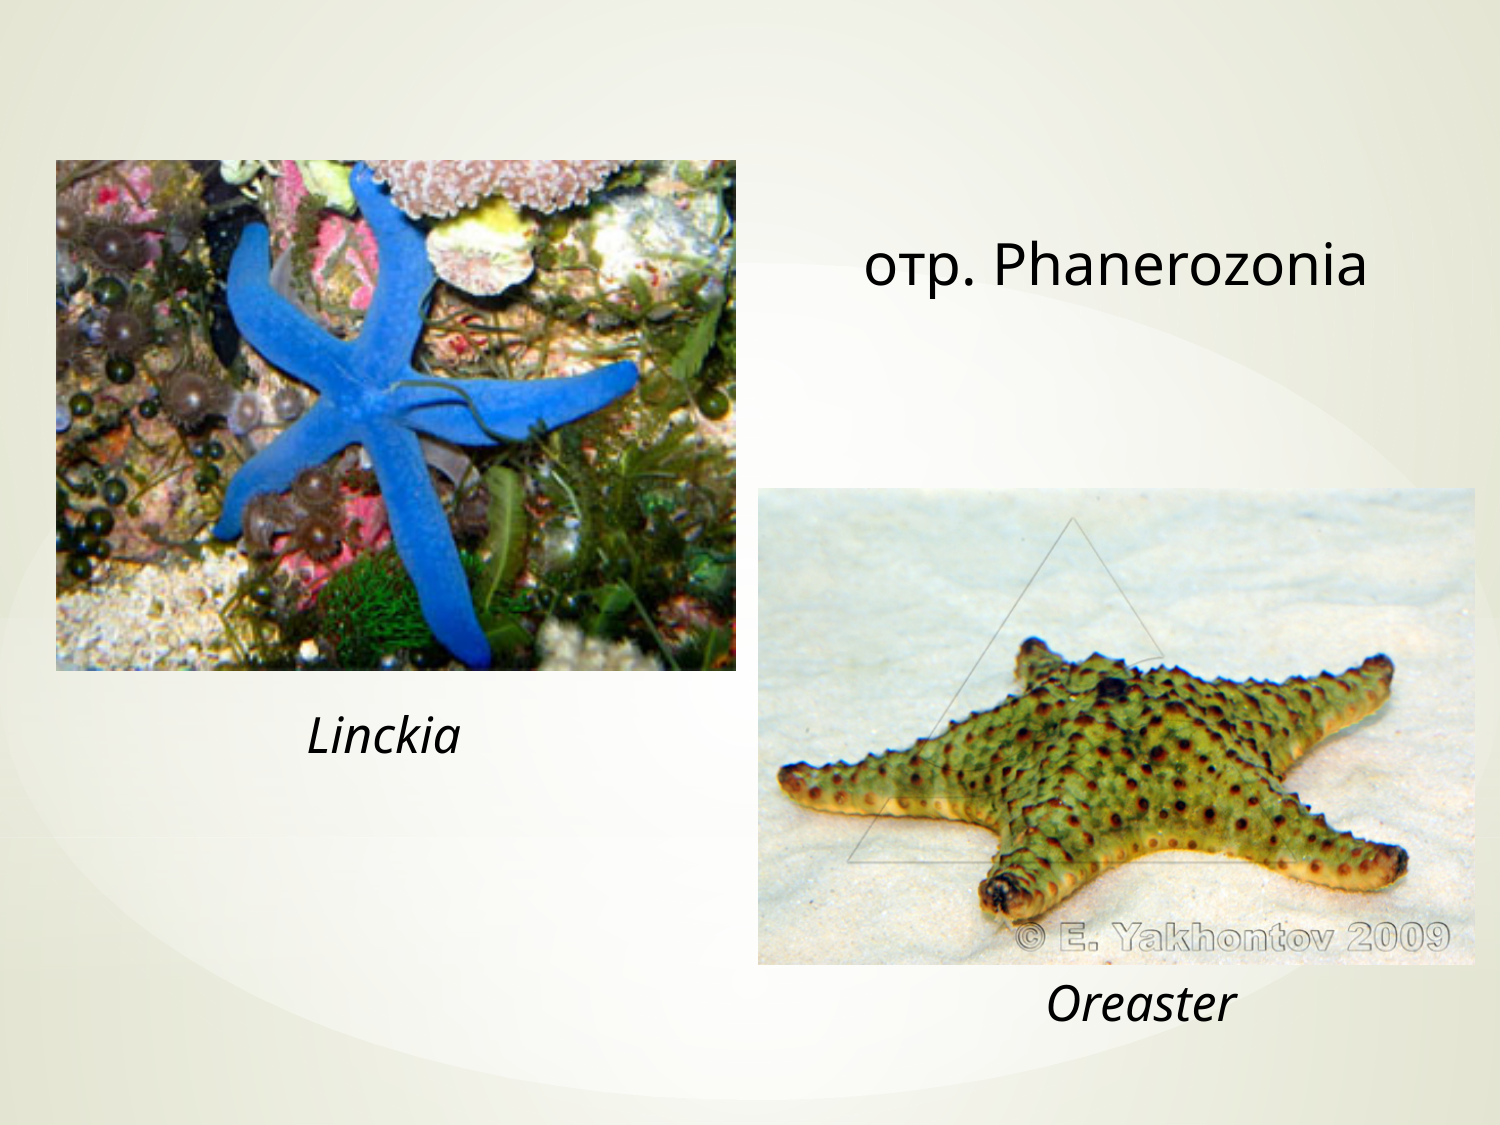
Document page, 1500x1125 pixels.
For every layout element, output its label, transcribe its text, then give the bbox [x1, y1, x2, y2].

text_box Oreaster [1030, 973, 1252, 1039]
text_box отр. Phanerozonia [756, 219, 1477, 305]
text_box Linckia [291, 695, 477, 771]
picture [55, 160, 736, 671]
picture [758, 488, 1475, 965]
